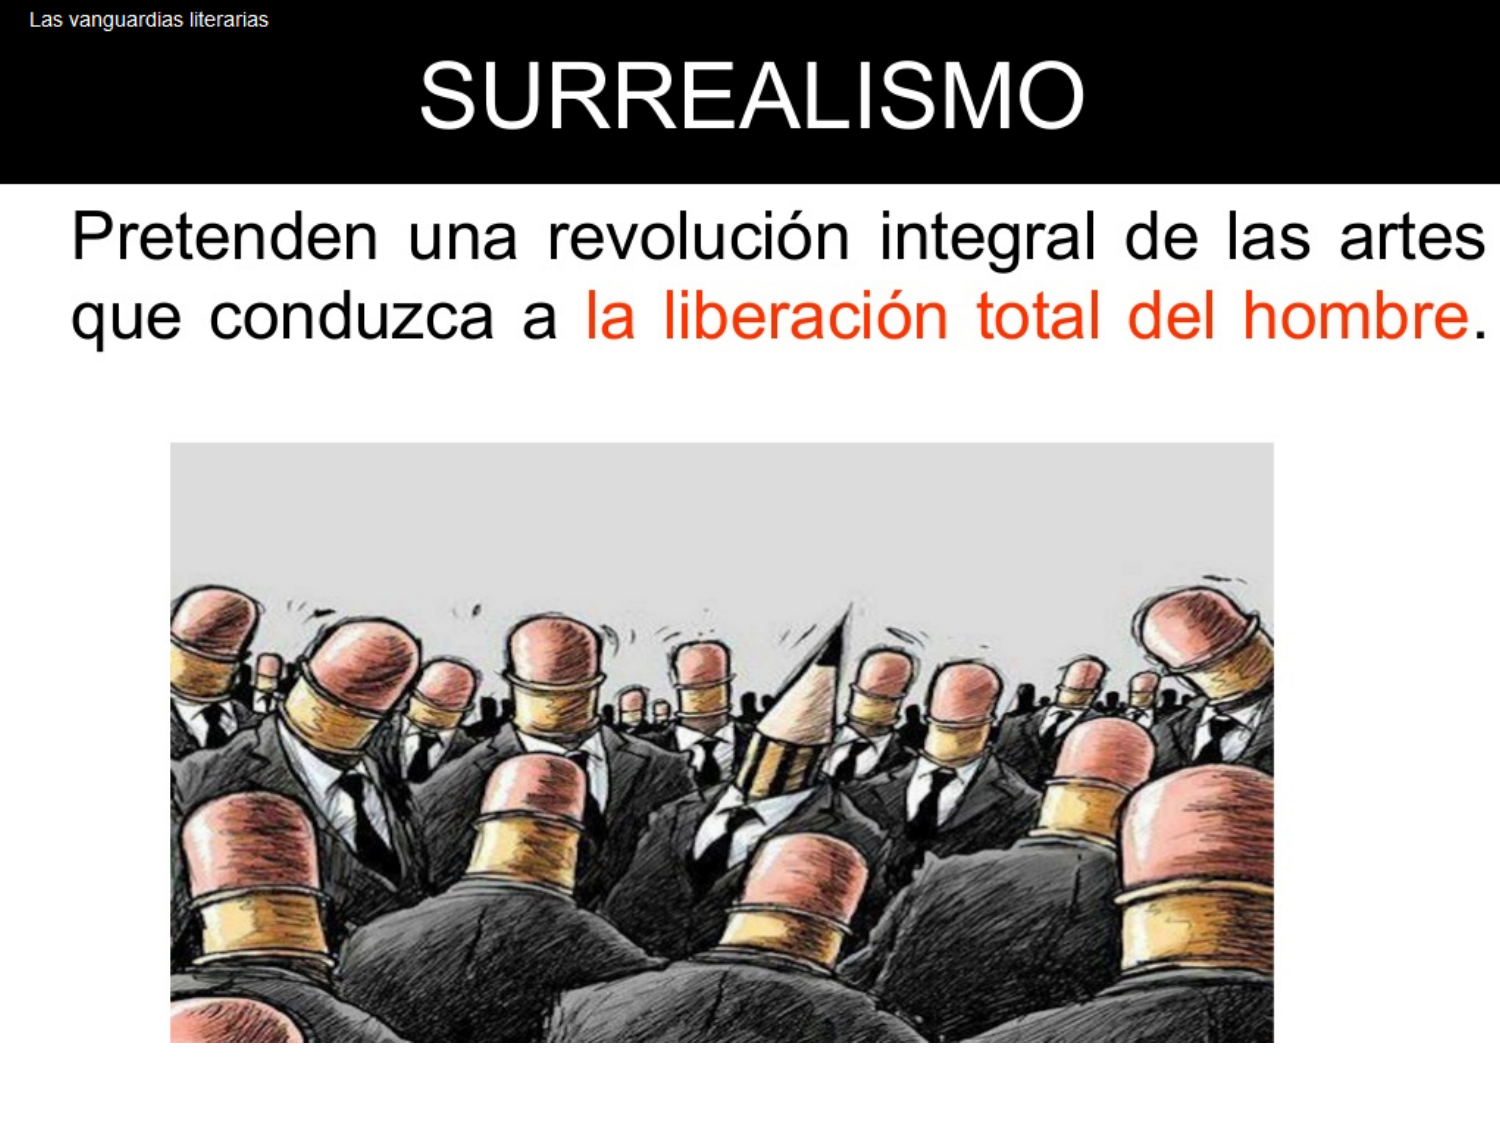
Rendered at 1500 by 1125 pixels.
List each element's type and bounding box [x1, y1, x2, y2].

list [0, 0, 1500, 1044]
